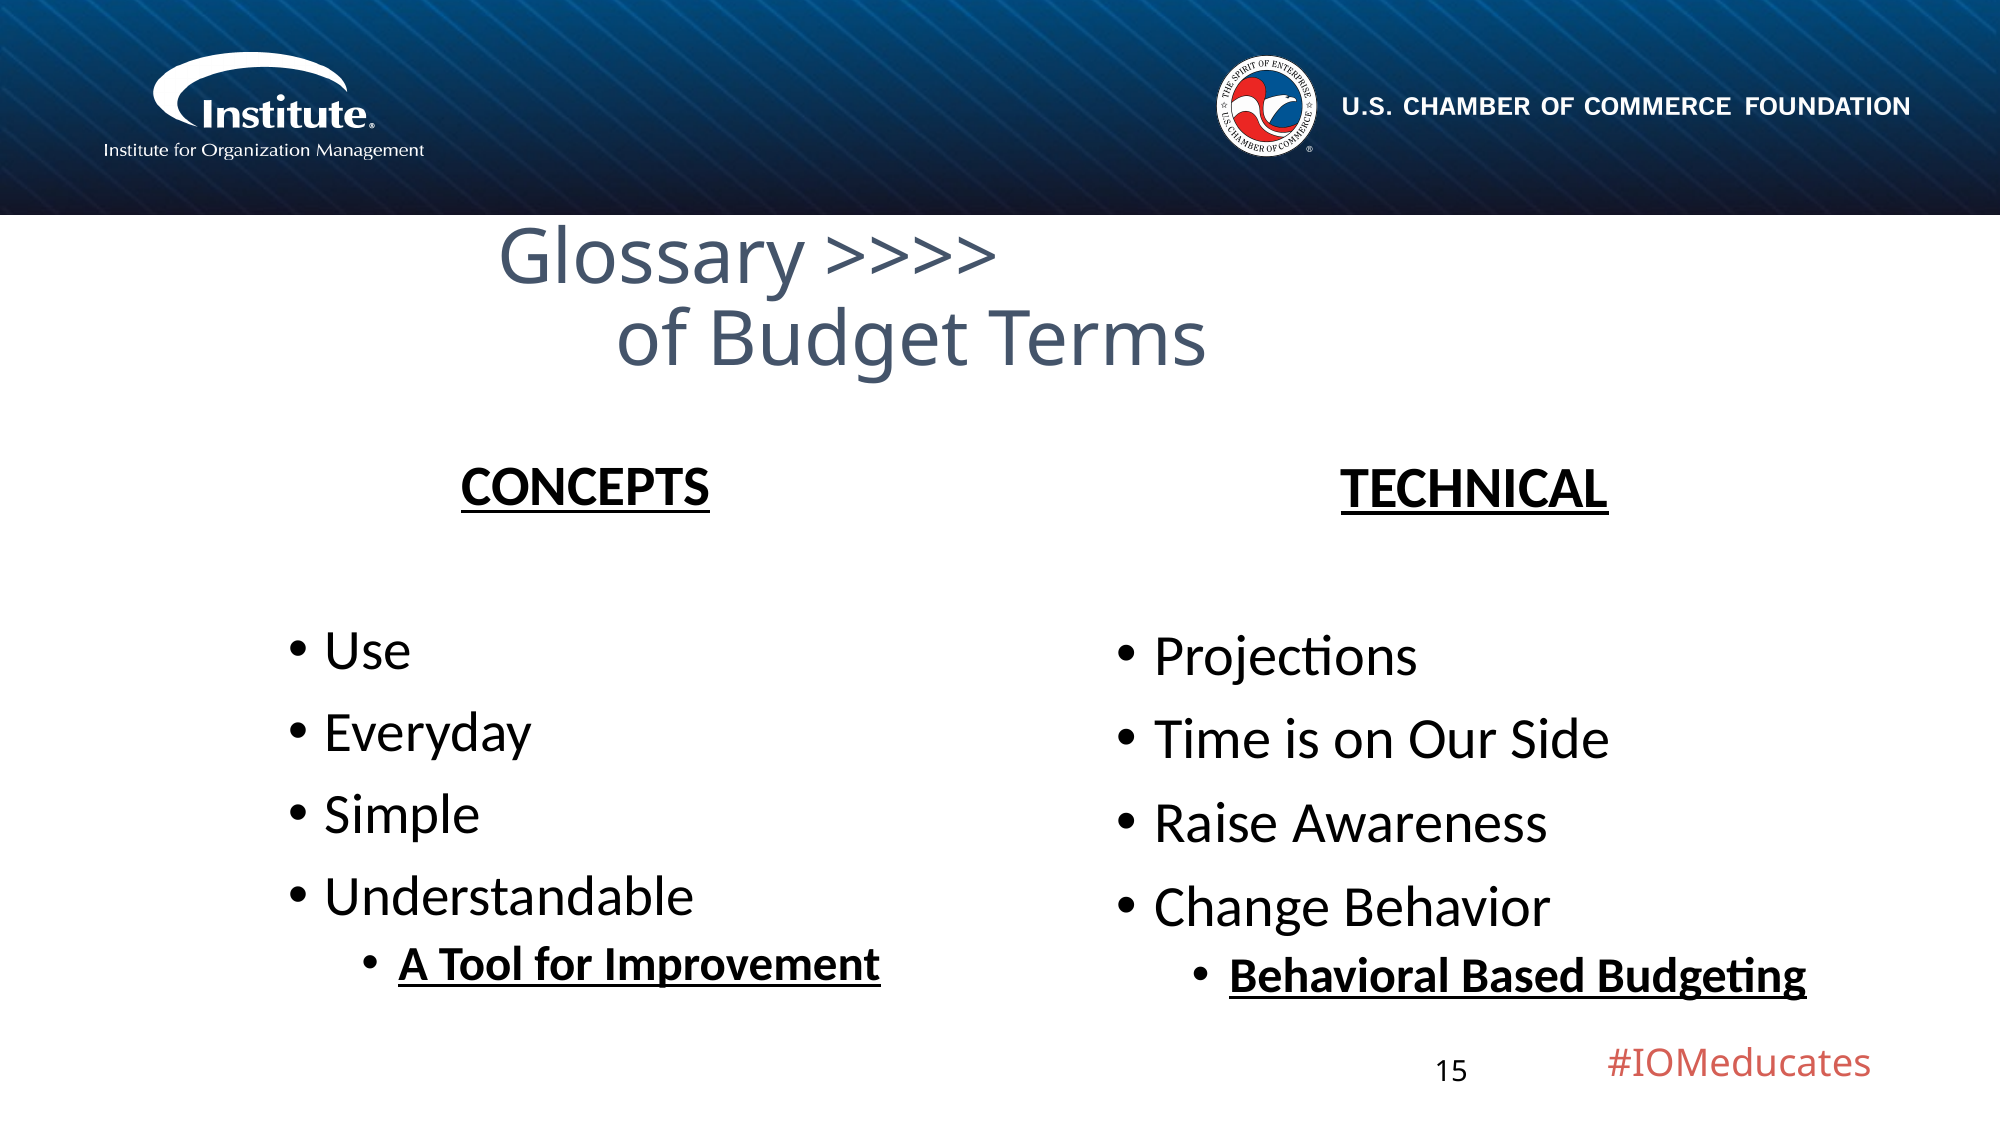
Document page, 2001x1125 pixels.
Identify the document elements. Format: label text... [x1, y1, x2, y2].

picture [0, 0, 2000, 215]
title Glossary >>>> of Budget Terms [482, 200, 1518, 400]
list CONCEPTS Use Everyday Simple Understandable A Tool for Improvement [273, 449, 899, 1057]
list TECHNICAL Projections Time is on Our Side Raise Awareness Change Behavior Behavioral Based Budgeting [1101, 449, 1848, 1058]
text_box 15 [1168, 1034, 1481, 1110]
